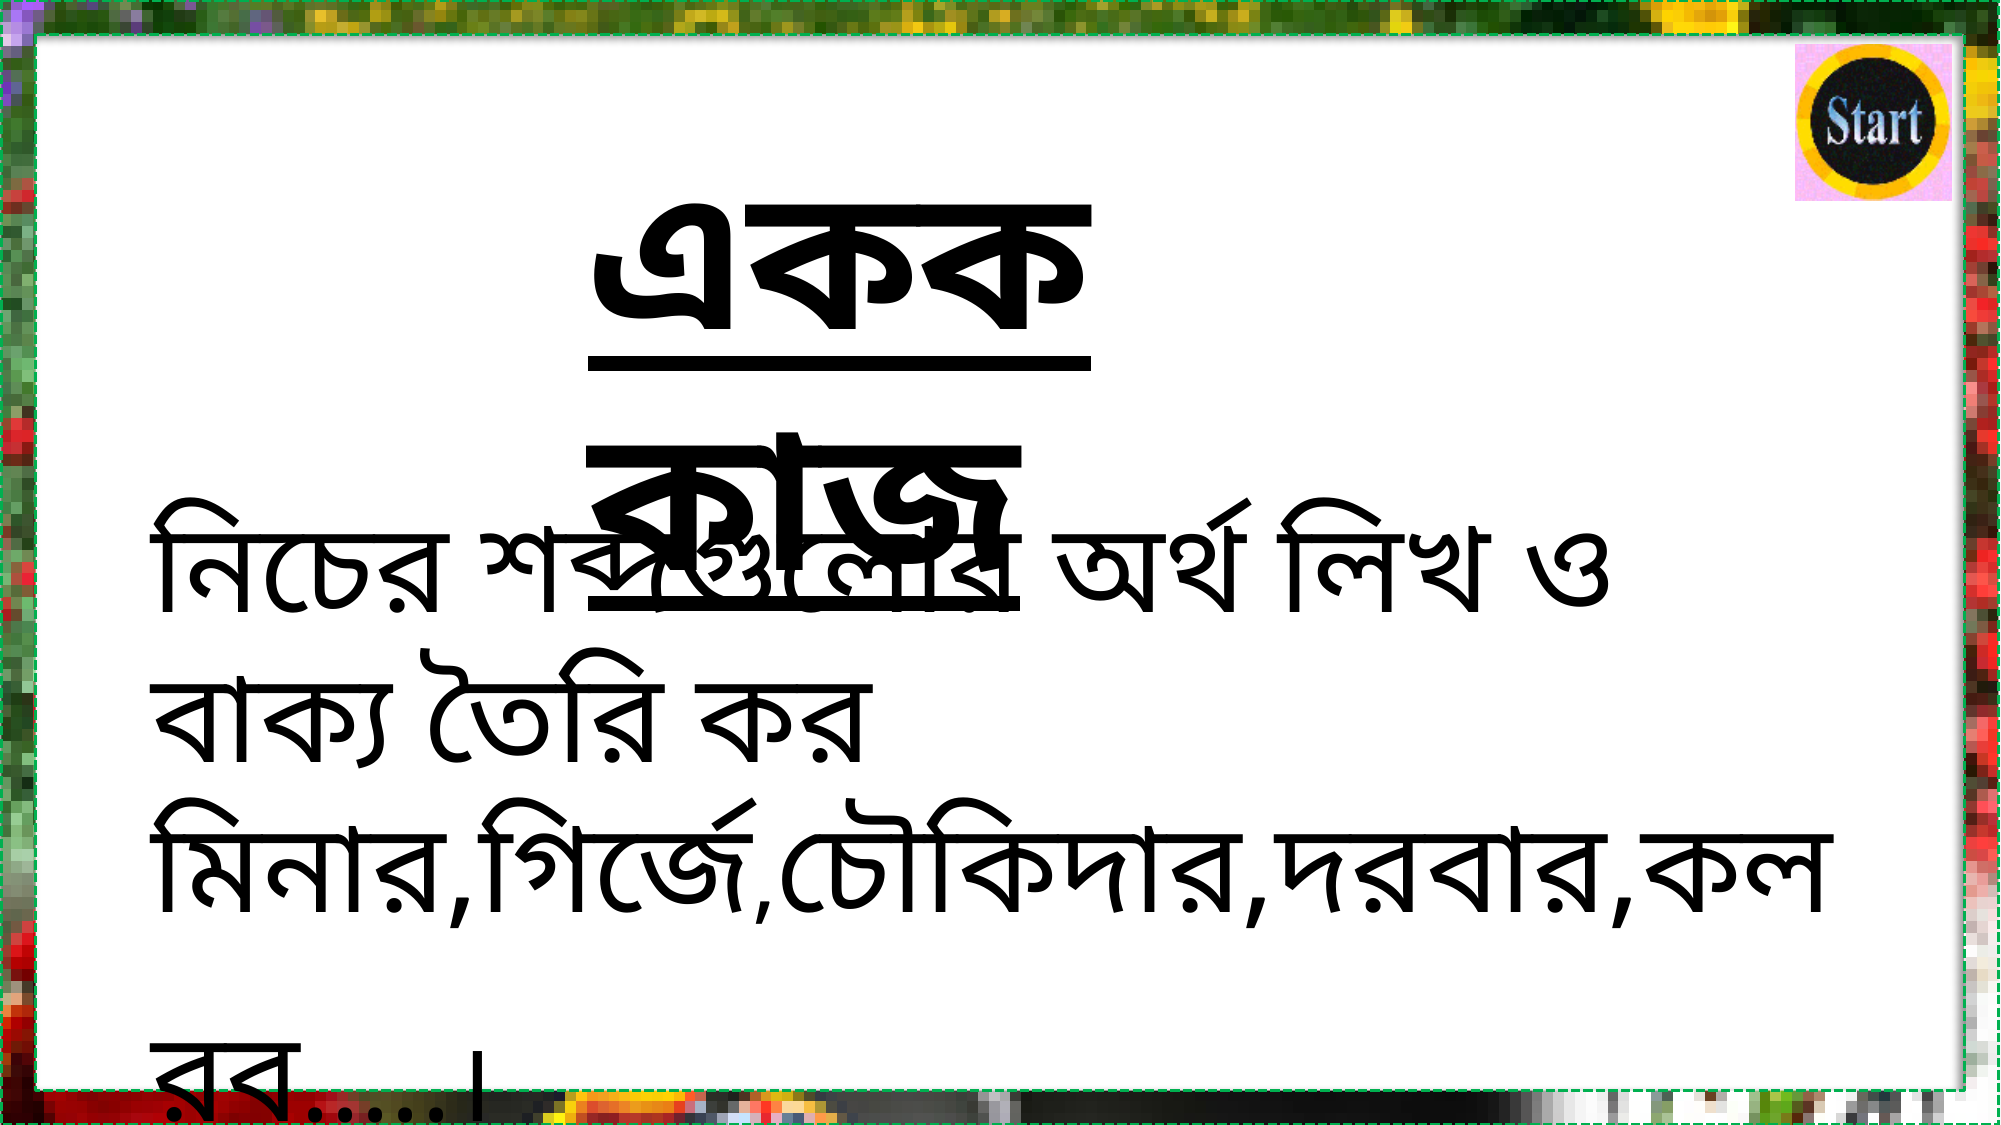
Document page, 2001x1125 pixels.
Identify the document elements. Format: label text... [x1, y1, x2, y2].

text_box নিচের শব্দগুলোর অর্থ লিখ ও বাক্য তৈরি কর মিনার,গির্জে,চৌকিদার,দরবার,কলরব.....। [136, 480, 1899, 1125]
text_box একক কাজ [573, 122, 1294, 480]
picture [1, 0, 1999, 1125]
picture [1795, 44, 1952, 201]
